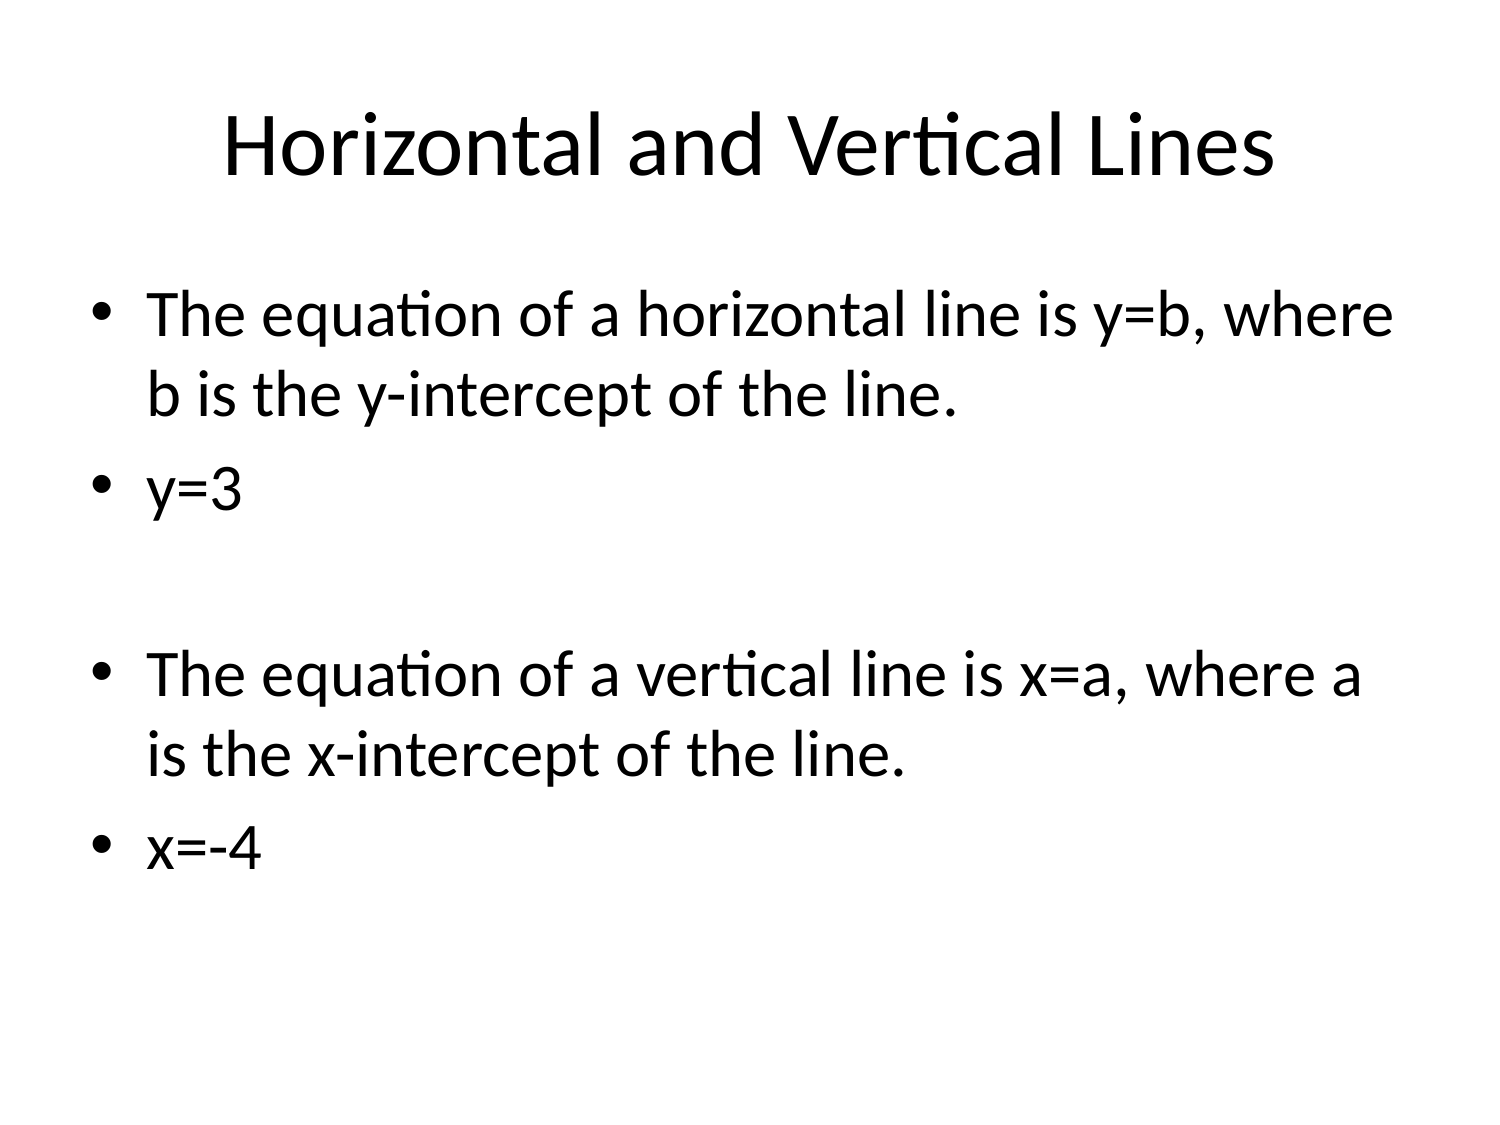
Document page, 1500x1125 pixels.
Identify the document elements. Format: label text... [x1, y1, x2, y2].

list The equation of a horizontal line is y=b, where b is the y-intercept of the line. y=3 The equation of a vertical line is x=a, where a is the x-intercept of the line. x=-4 [75, 262, 1425, 1005]
title Horizontal and Vertical Lines [75, 45, 1425, 233]
